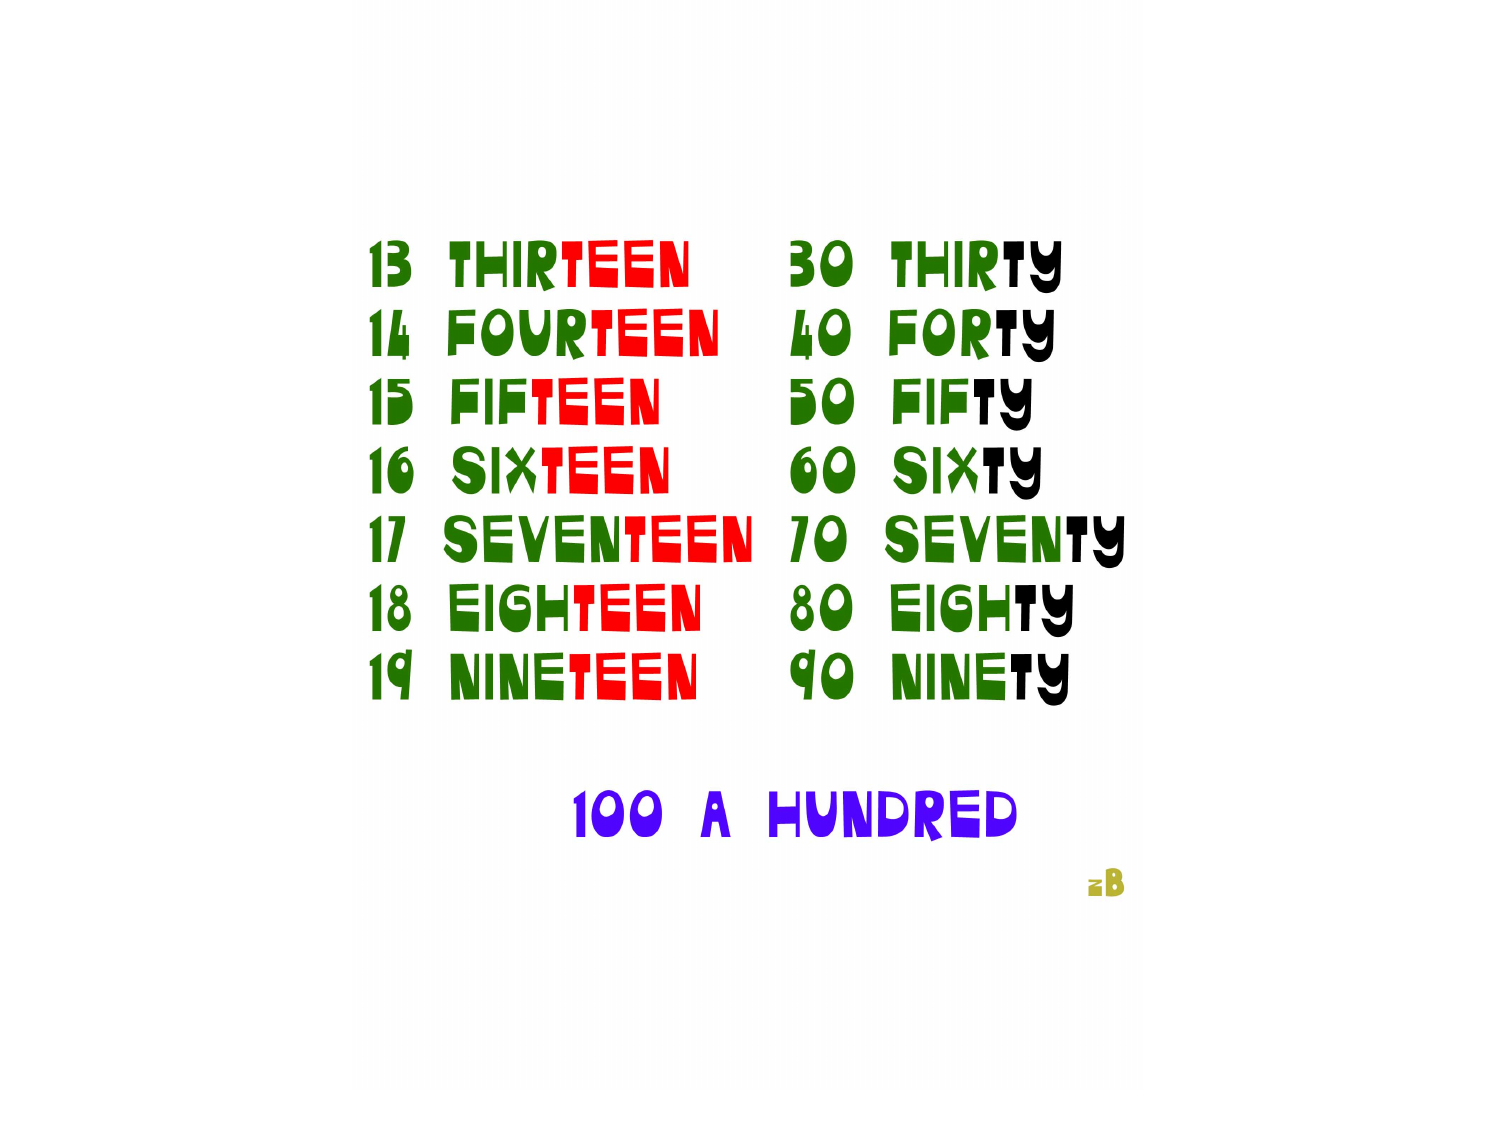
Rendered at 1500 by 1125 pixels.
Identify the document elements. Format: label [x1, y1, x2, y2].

picture [351, 0, 1144, 1091]
